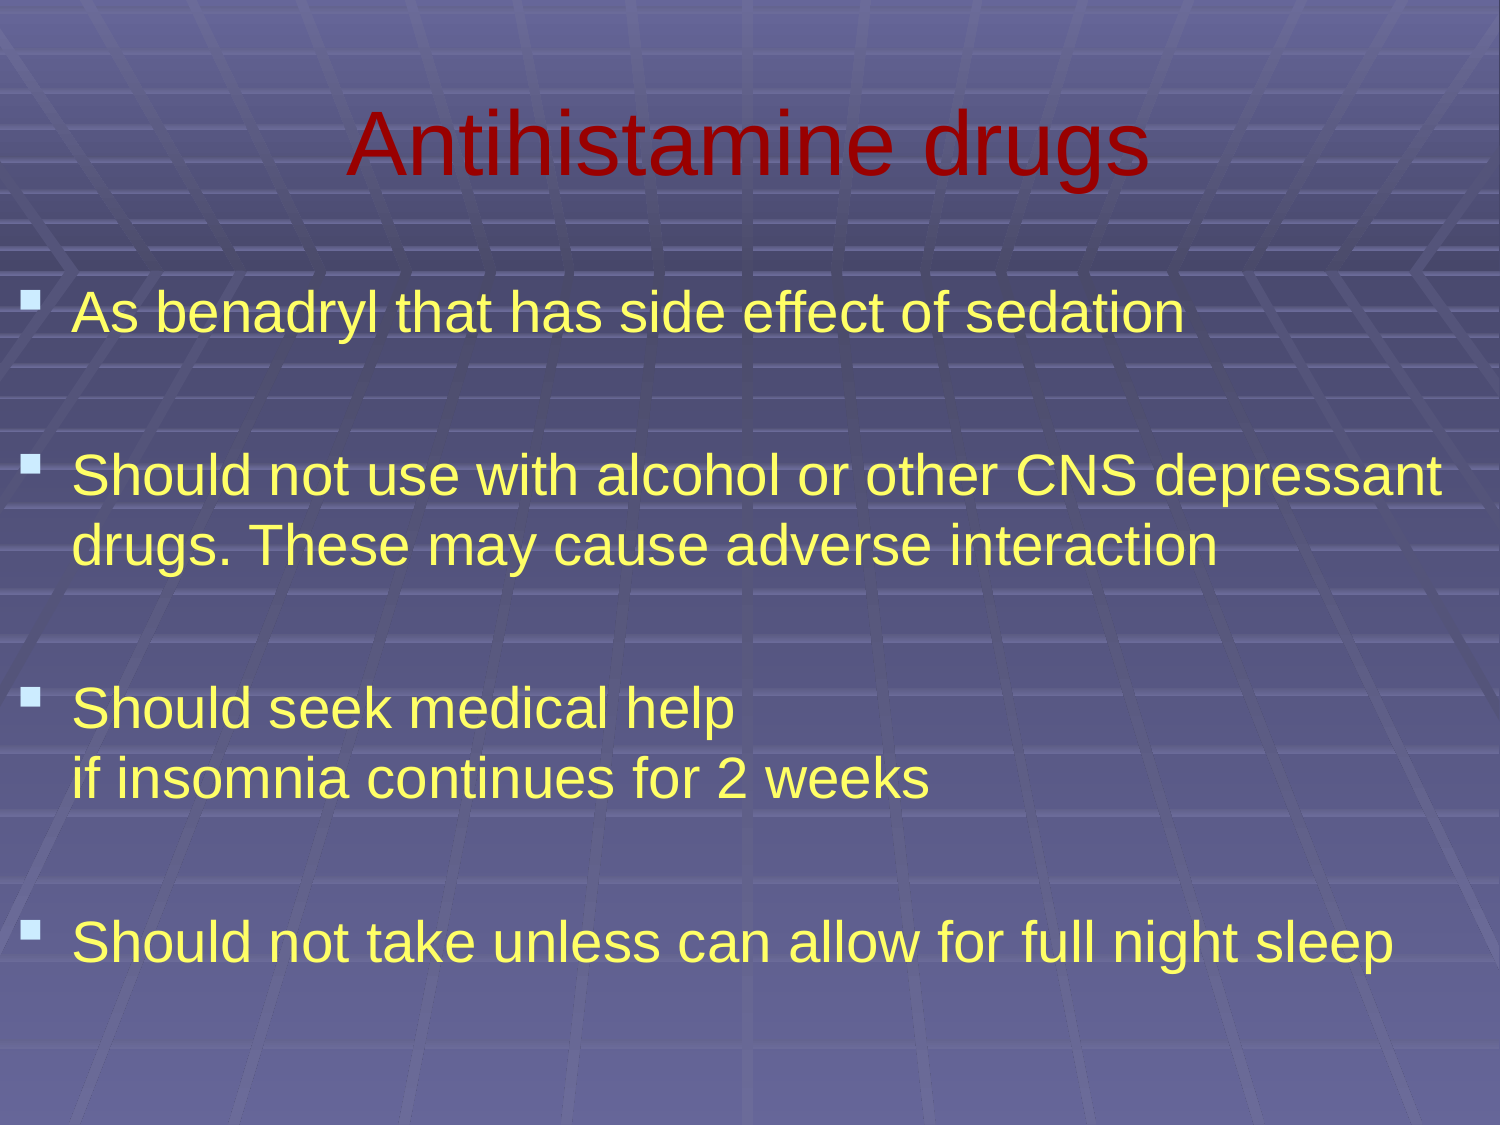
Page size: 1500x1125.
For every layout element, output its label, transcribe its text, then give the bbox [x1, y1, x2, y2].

title Antihistamine drugs [74, 44, 1425, 184]
list As benadryl that has side effect of sedation Should not use with alcohol or other CNS depressant drugs. These may cause adverse interaction Should seek medical help if insomnia continues for 2 weeks Should not take unless can allow for full night sleep [0, 184, 1500, 1083]
